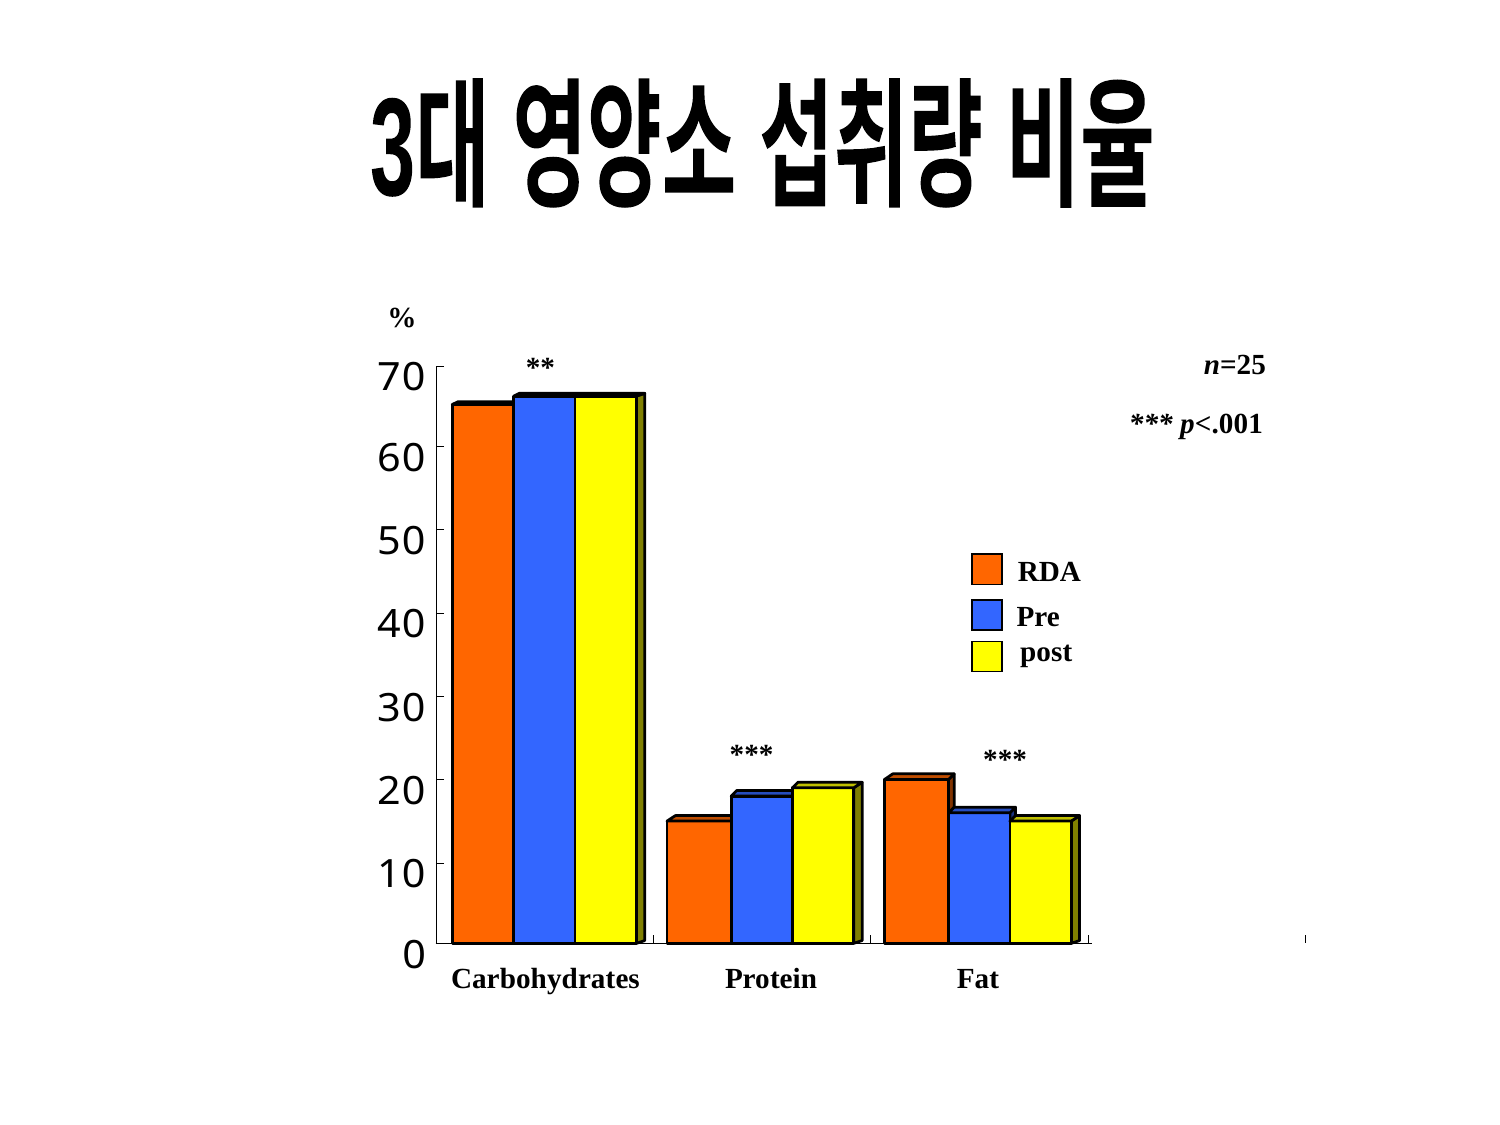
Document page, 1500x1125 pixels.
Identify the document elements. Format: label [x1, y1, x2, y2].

text_box [64, 290, 1365, 1083]
